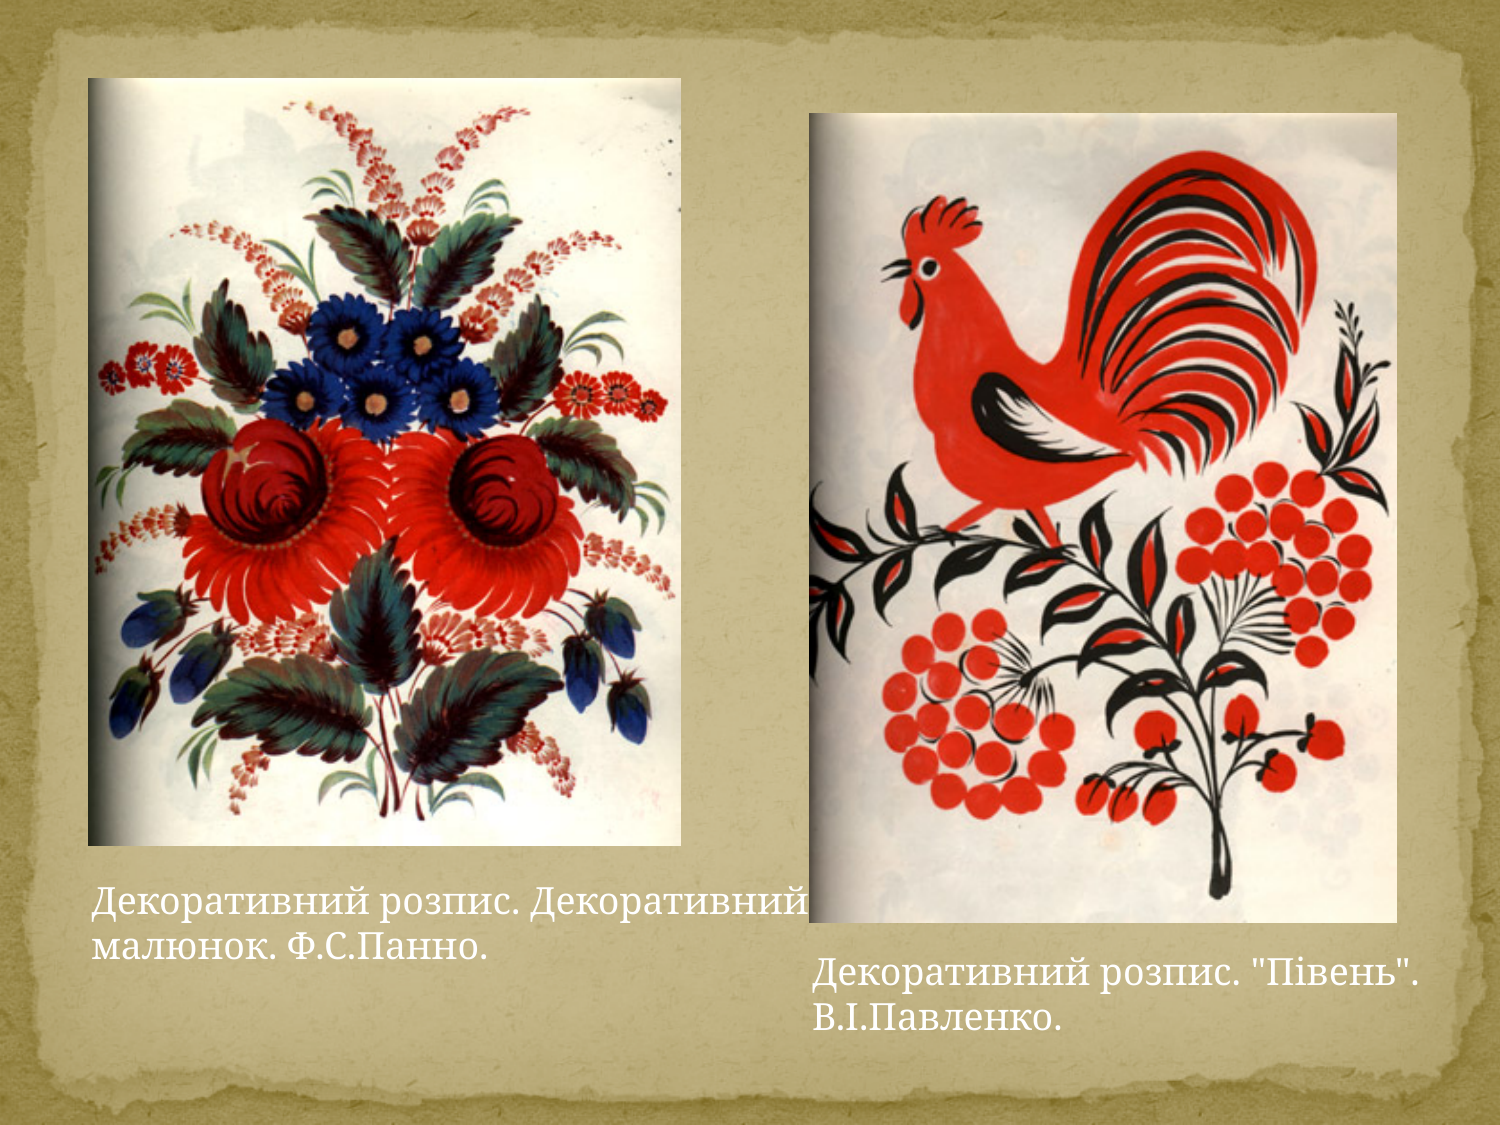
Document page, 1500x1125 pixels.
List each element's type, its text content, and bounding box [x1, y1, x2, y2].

text_box Декоративний розпис. "Півень". В.І.Павленко. [797, 940, 1436, 1046]
text_box Декоративний розпис. Декоративний малюнок. Ф.С.Панно. [76, 869, 827, 975]
picture [809, 113, 1397, 923]
picture [88, 78, 681, 846]
